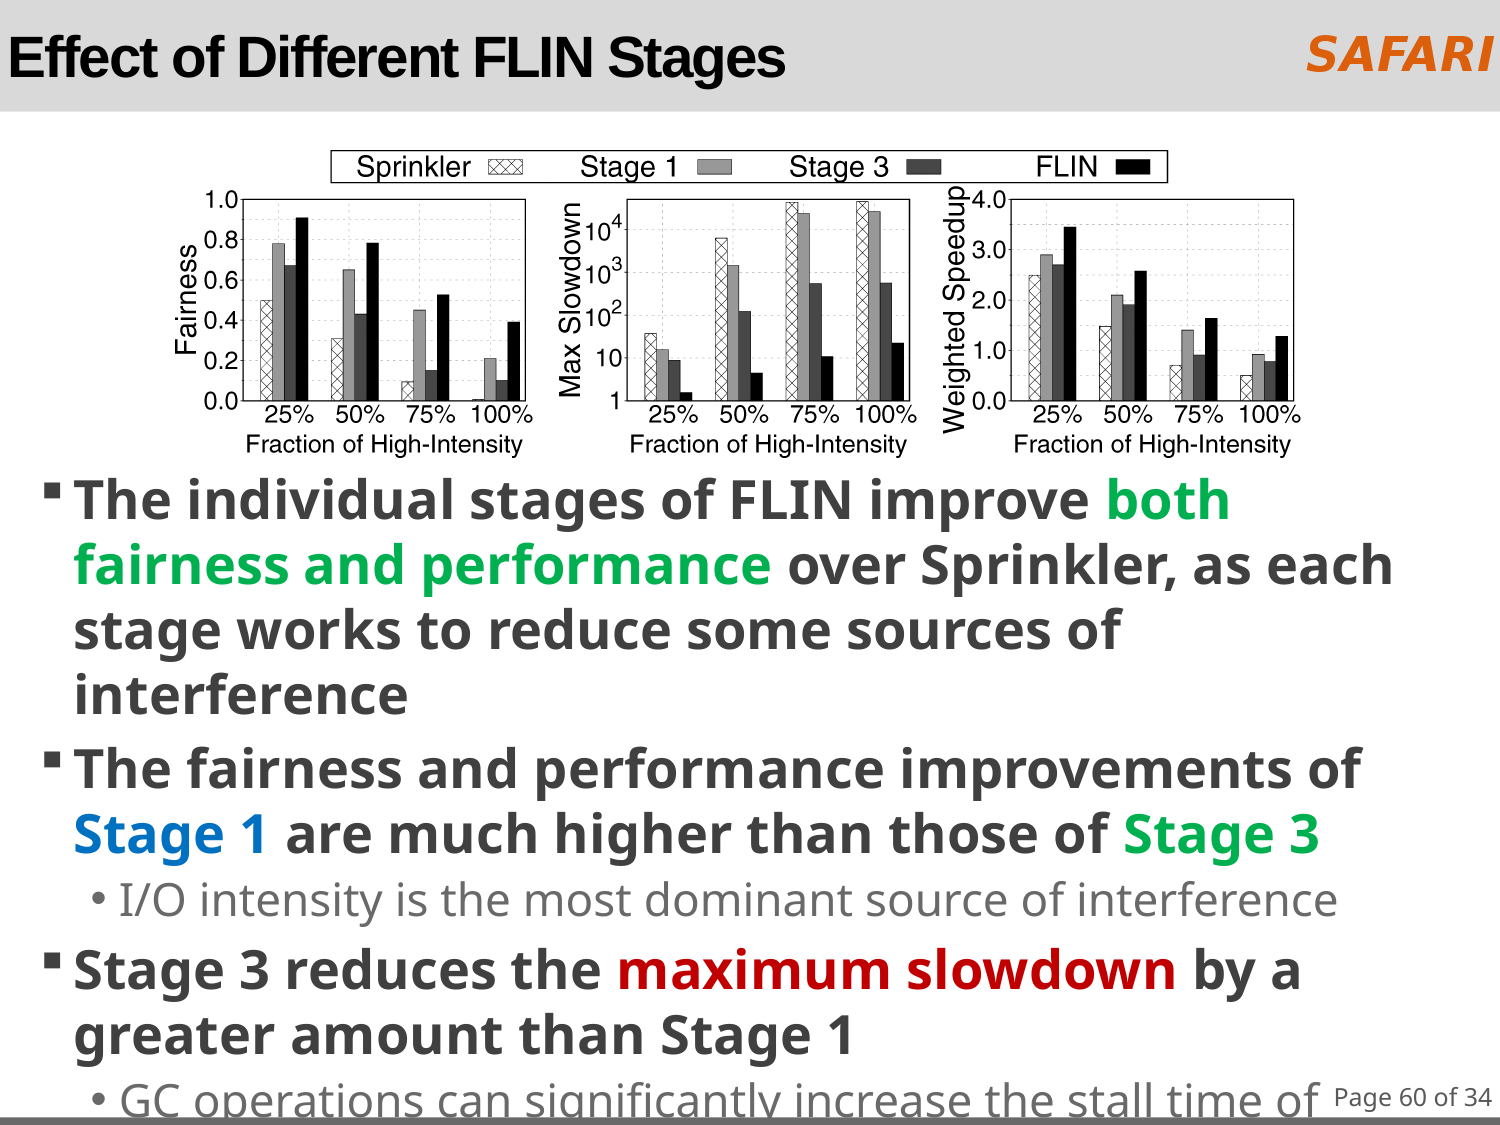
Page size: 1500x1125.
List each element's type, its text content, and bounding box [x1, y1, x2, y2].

picture [170, 149, 1302, 458]
title Effect of Different FLIN Stages [0, 22, 1300, 94]
picture [1305, 26, 1500, 83]
list The individual stages of FLIN improve both fairness and performance over Sprinkler, as each stage works to reduce some sources of interference The fairness and performance improvements of Stage 1 are much higher than those of Stage 3 I/O intensity is the most dominant source of interference Stage 3 reduces the maximum slowdown by a greater amount than Stage 1 GC operations can significantly increase the stall time of transactions [24, 457, 1475, 1073]
slide_number Page 60 of 34 [1275, 1079, 1500, 1118]
